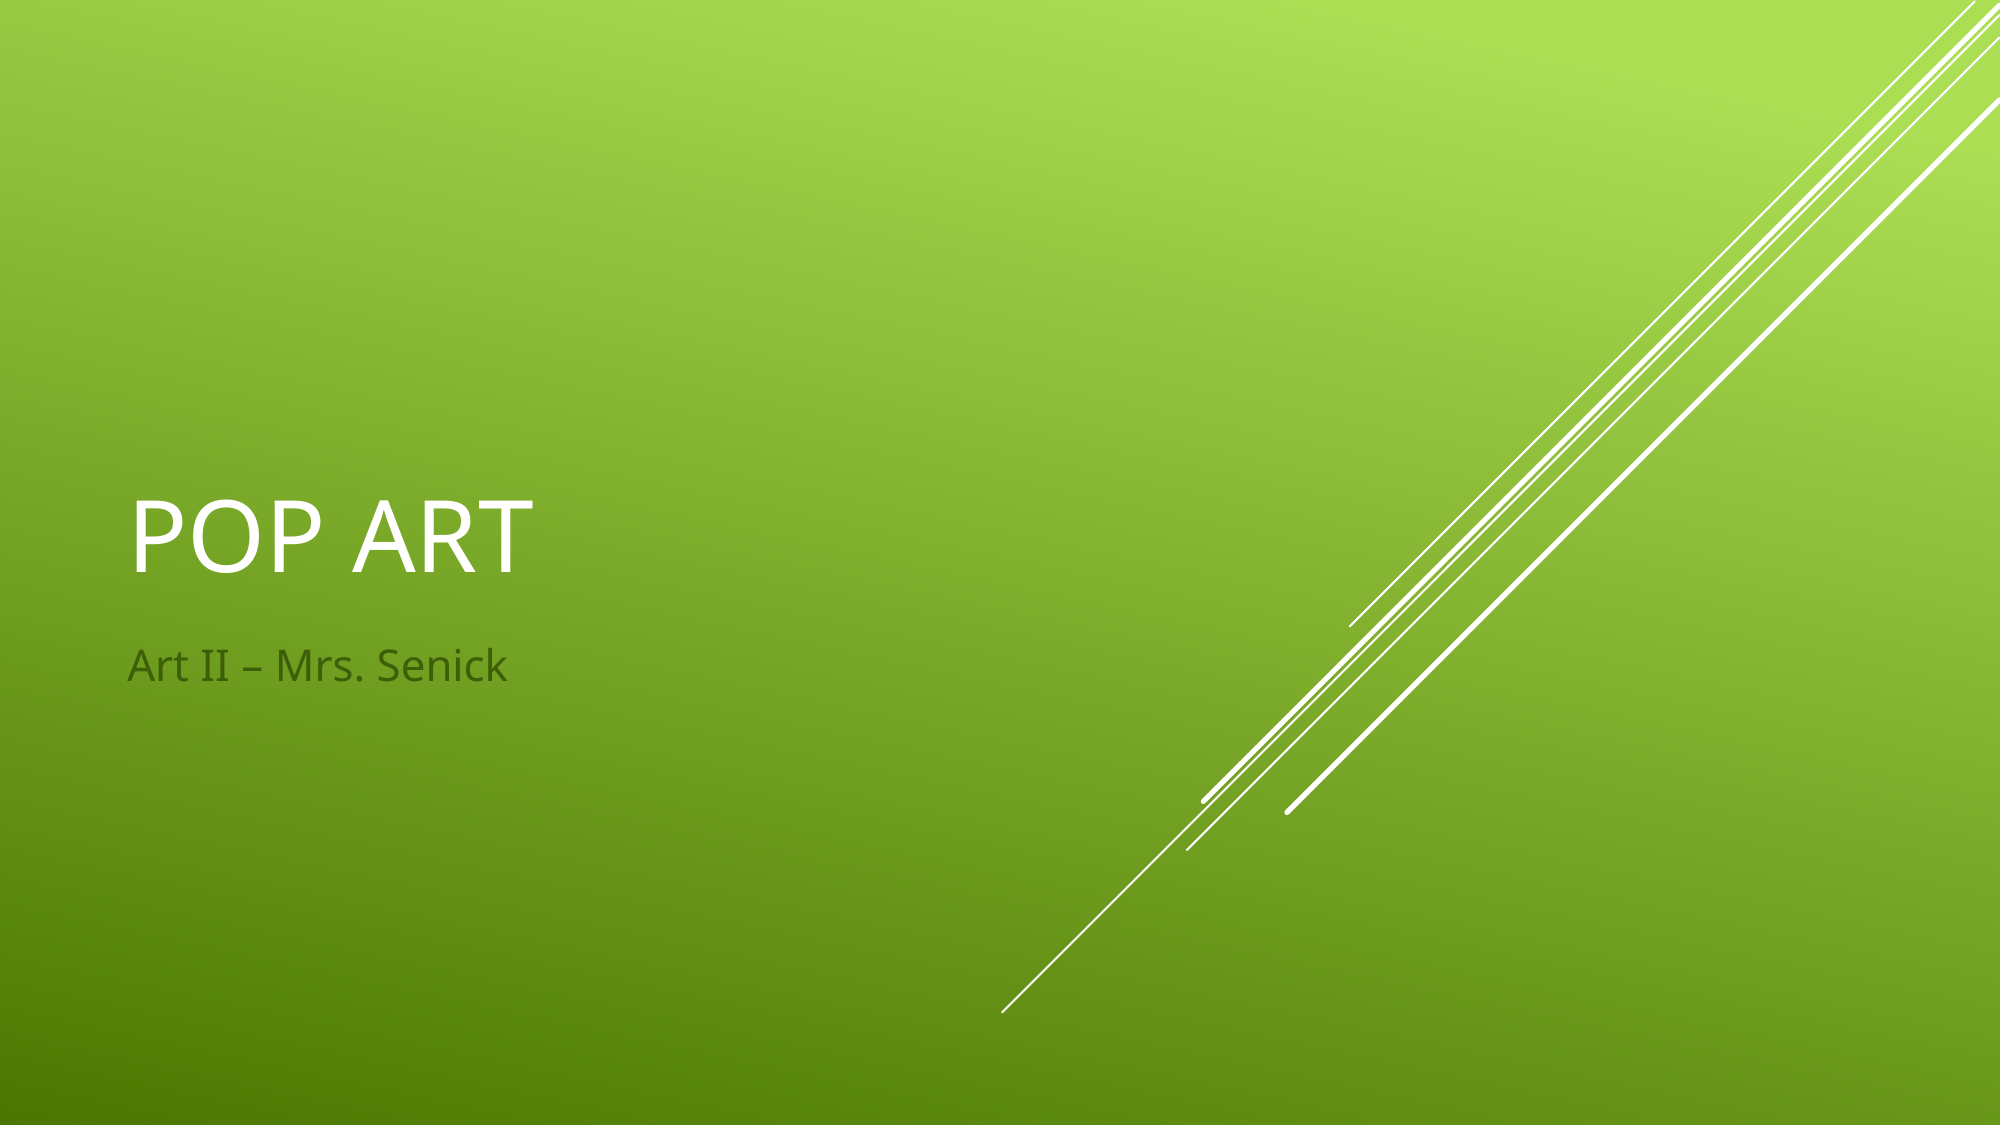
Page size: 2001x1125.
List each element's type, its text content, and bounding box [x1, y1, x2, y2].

subtitle Art II – Mrs. Senick [112, 630, 1163, 950]
title Pop art [112, 112, 1425, 600]
